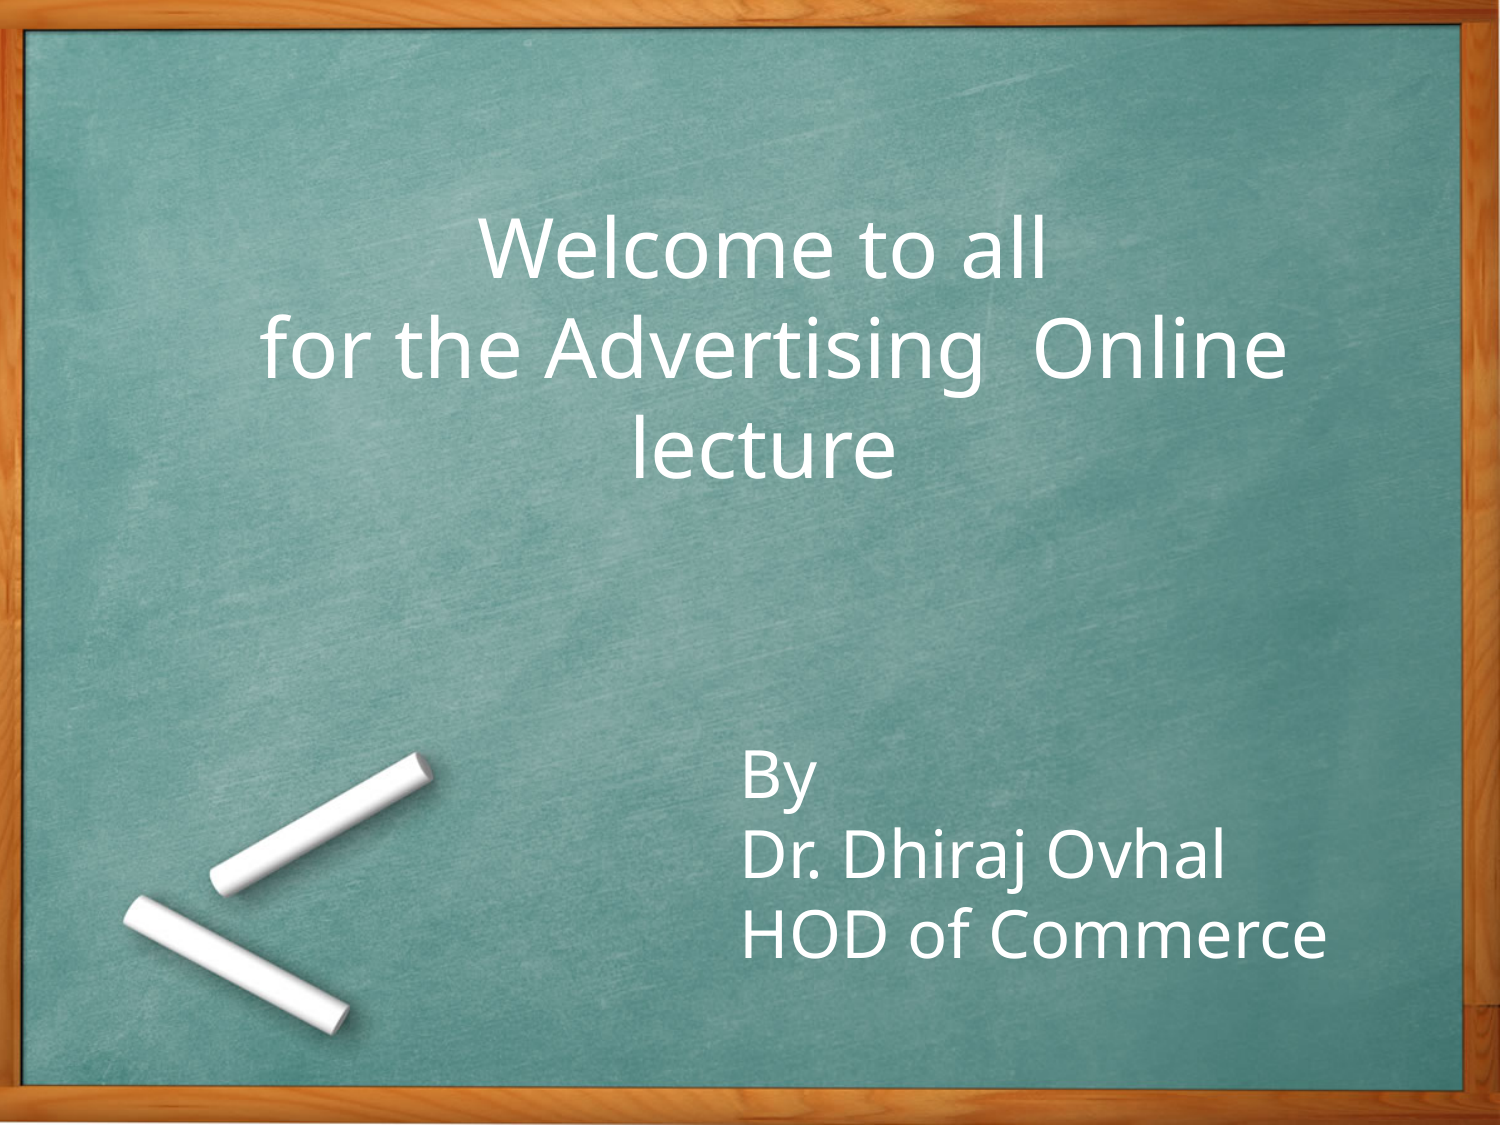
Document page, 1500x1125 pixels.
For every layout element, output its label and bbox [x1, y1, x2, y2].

list [0, 0, 1500, 1125]
